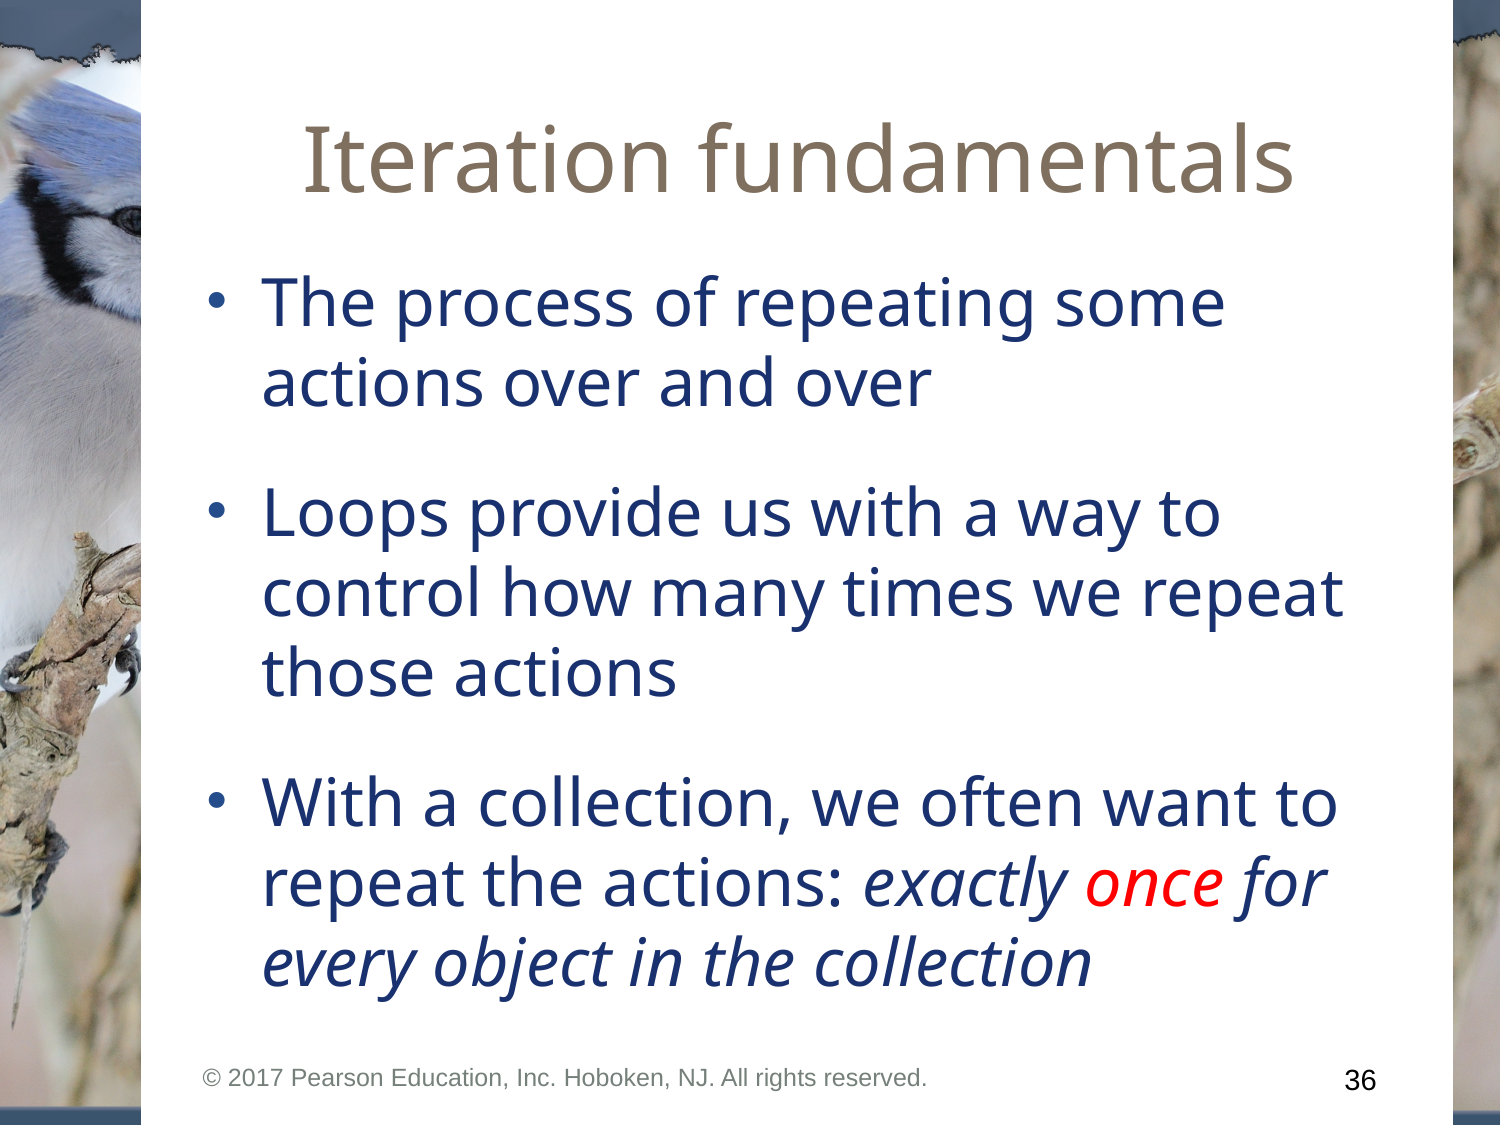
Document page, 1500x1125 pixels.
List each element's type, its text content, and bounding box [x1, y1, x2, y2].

picture [1453, 0, 1500, 1125]
title Iteration fundamentals [162, 62, 1438, 250]
picture [0, 0, 141, 1125]
footer © 2017 Pearson Education, Inc. Hoboken, NJ. All rights reserved. [187, 1054, 1325, 1105]
list The process of repeating some actions over and over Loops provide us with a way to control how many times we repeat those actions With a collection, we often want to repeat the actions: exactly once for every object in the collection [190, 252, 1416, 953]
